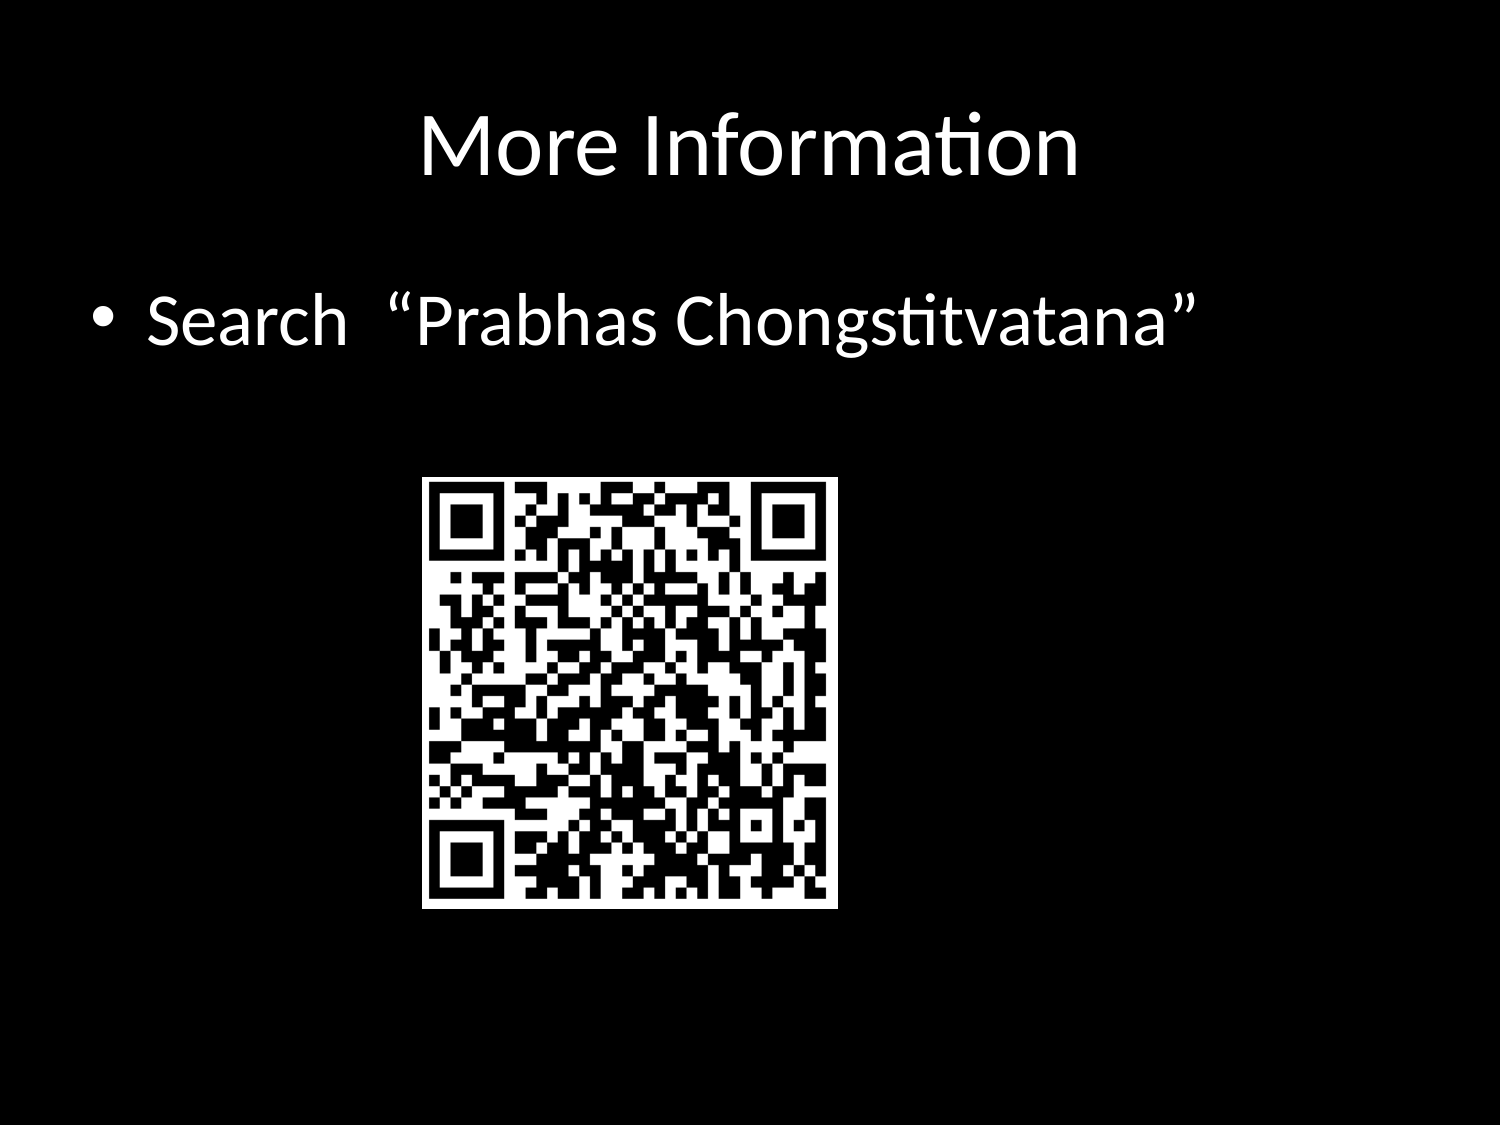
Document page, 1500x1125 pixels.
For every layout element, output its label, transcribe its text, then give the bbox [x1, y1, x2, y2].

title More Information [75, 45, 1425, 233]
list Search “Prabhas Chongstitvatana” [75, 262, 1425, 1005]
picture [422, 477, 838, 909]
